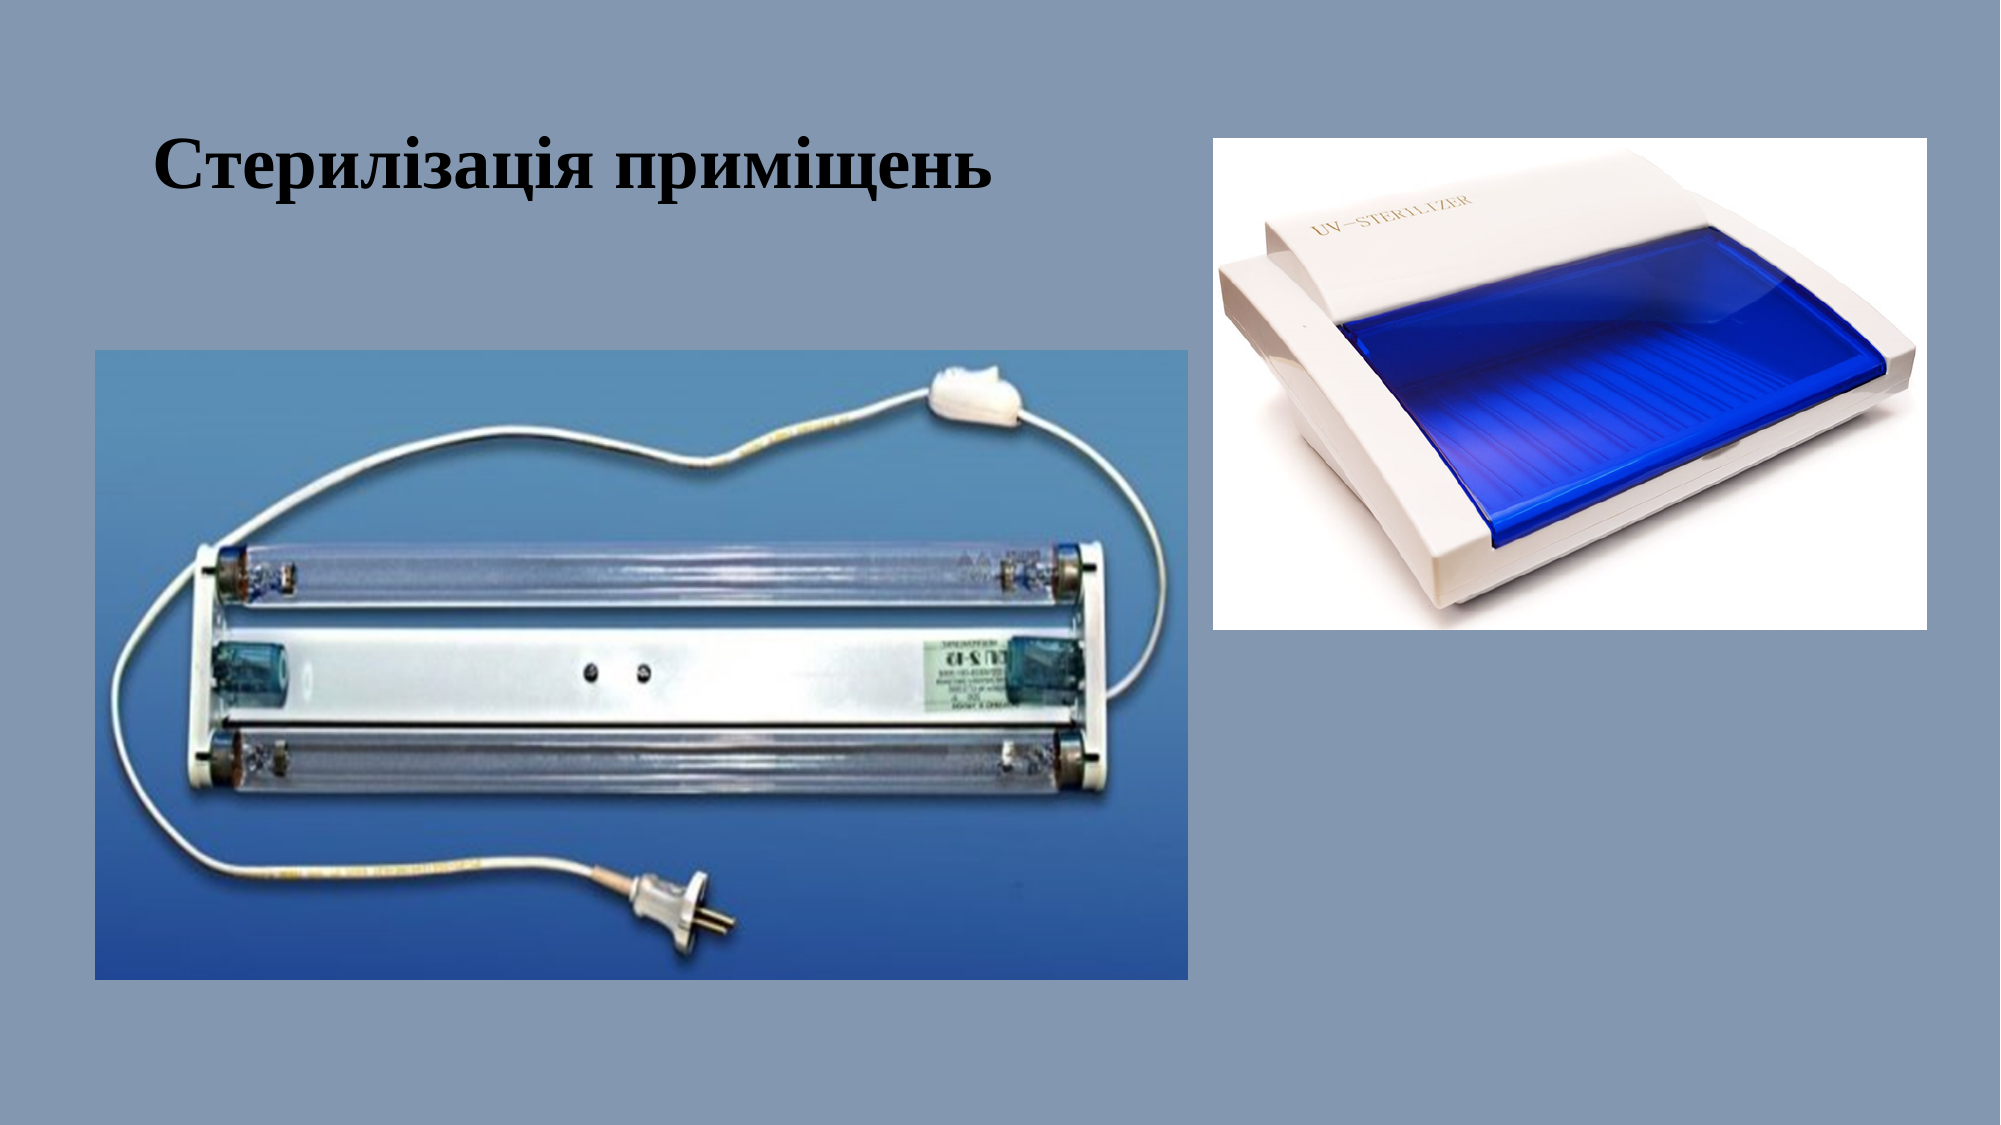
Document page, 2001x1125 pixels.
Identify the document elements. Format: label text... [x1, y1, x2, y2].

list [94, 350, 1188, 980]
picture [1213, 137, 1927, 630]
title Стерилізація приміщень [137, 59, 1188, 268]
